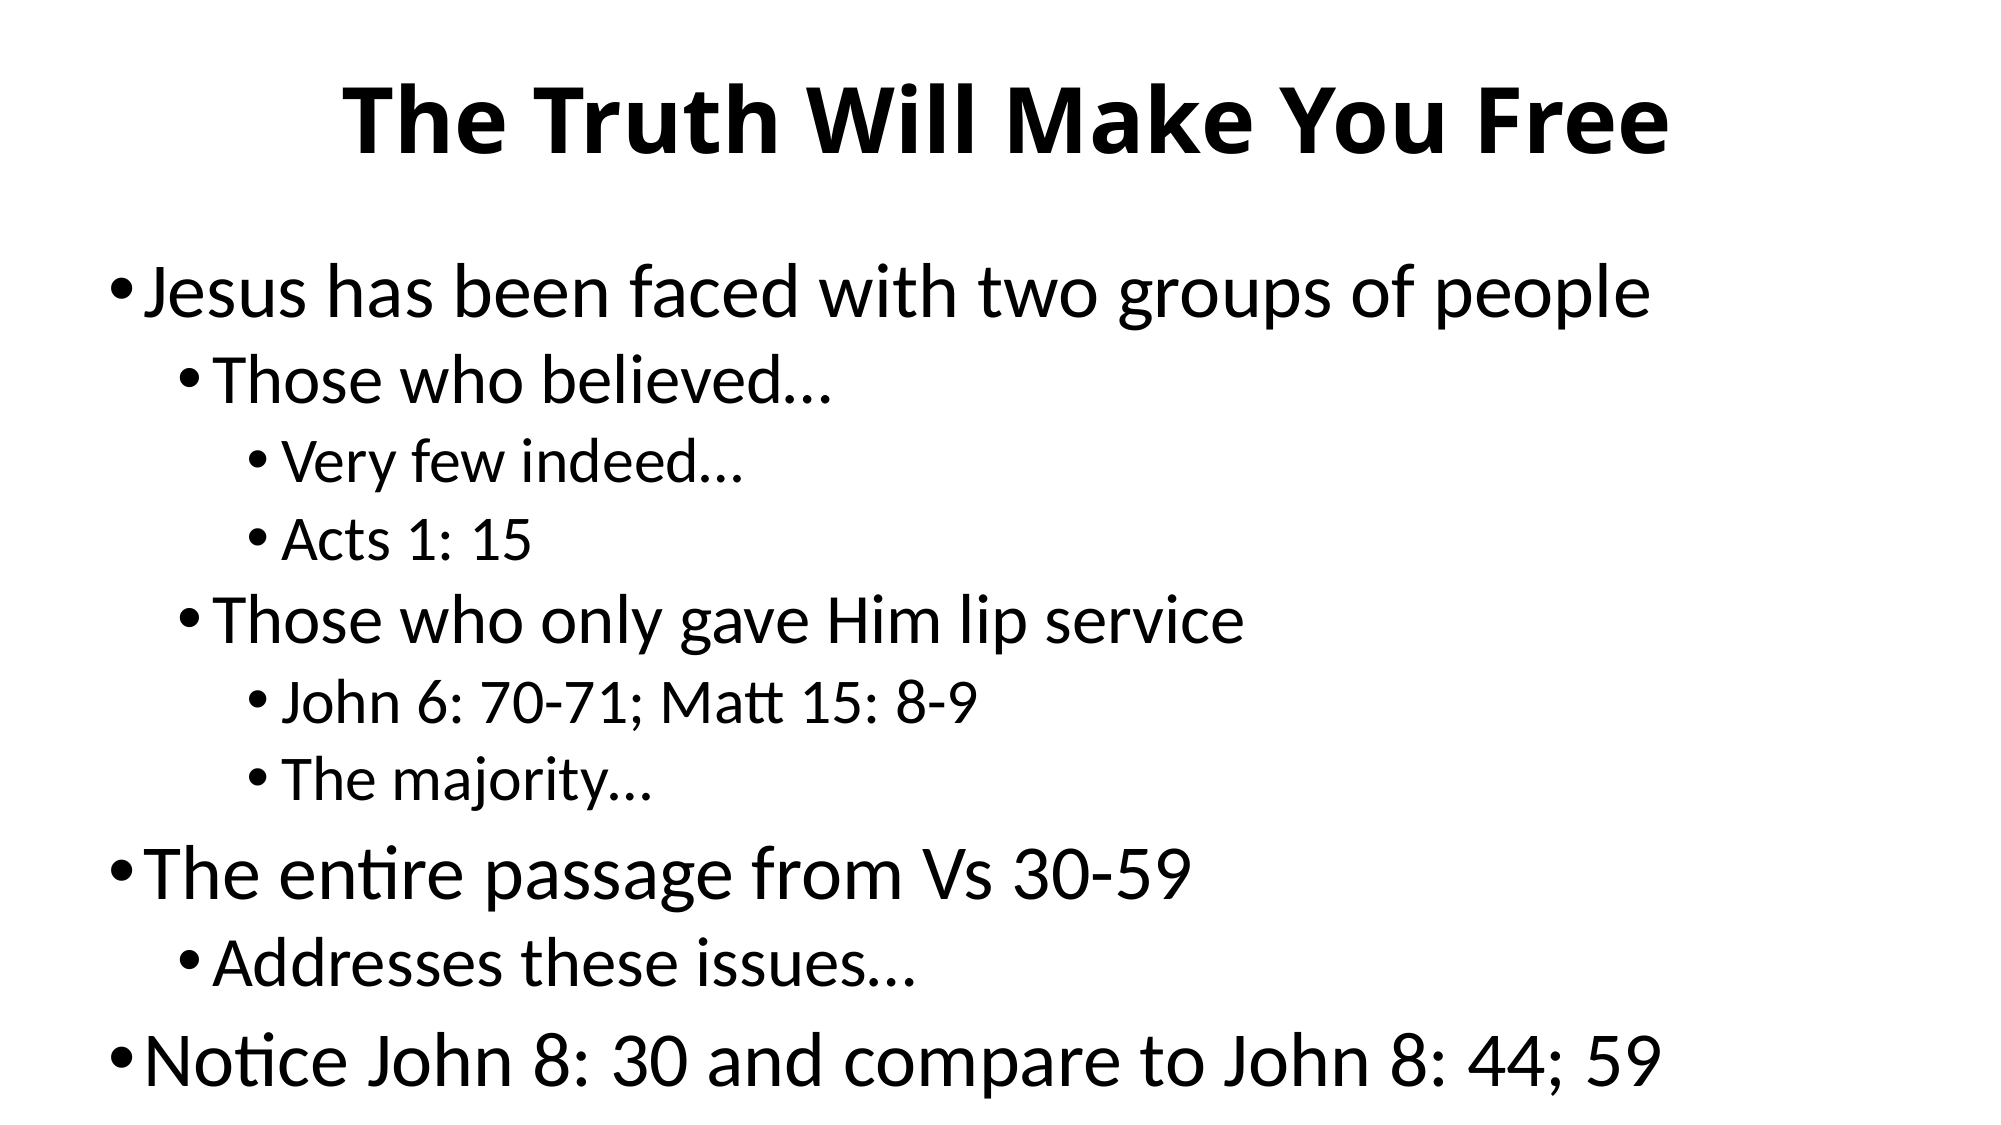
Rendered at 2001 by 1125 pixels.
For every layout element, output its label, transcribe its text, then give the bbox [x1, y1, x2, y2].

title The Truth Will Make You Free [93, 41, 1920, 207]
list Jesus has been faced with two groups of people Those who believed… Very few indeed… Acts 1: 15 Those who only gave Him lip service John 6: 70-71; Matt 15: 8-9 The majority… The entire passage from Vs 30-59 Addresses these issues… Notice John 8: 30 and compare to John 8: 44; 59 [93, 242, 1920, 1125]
